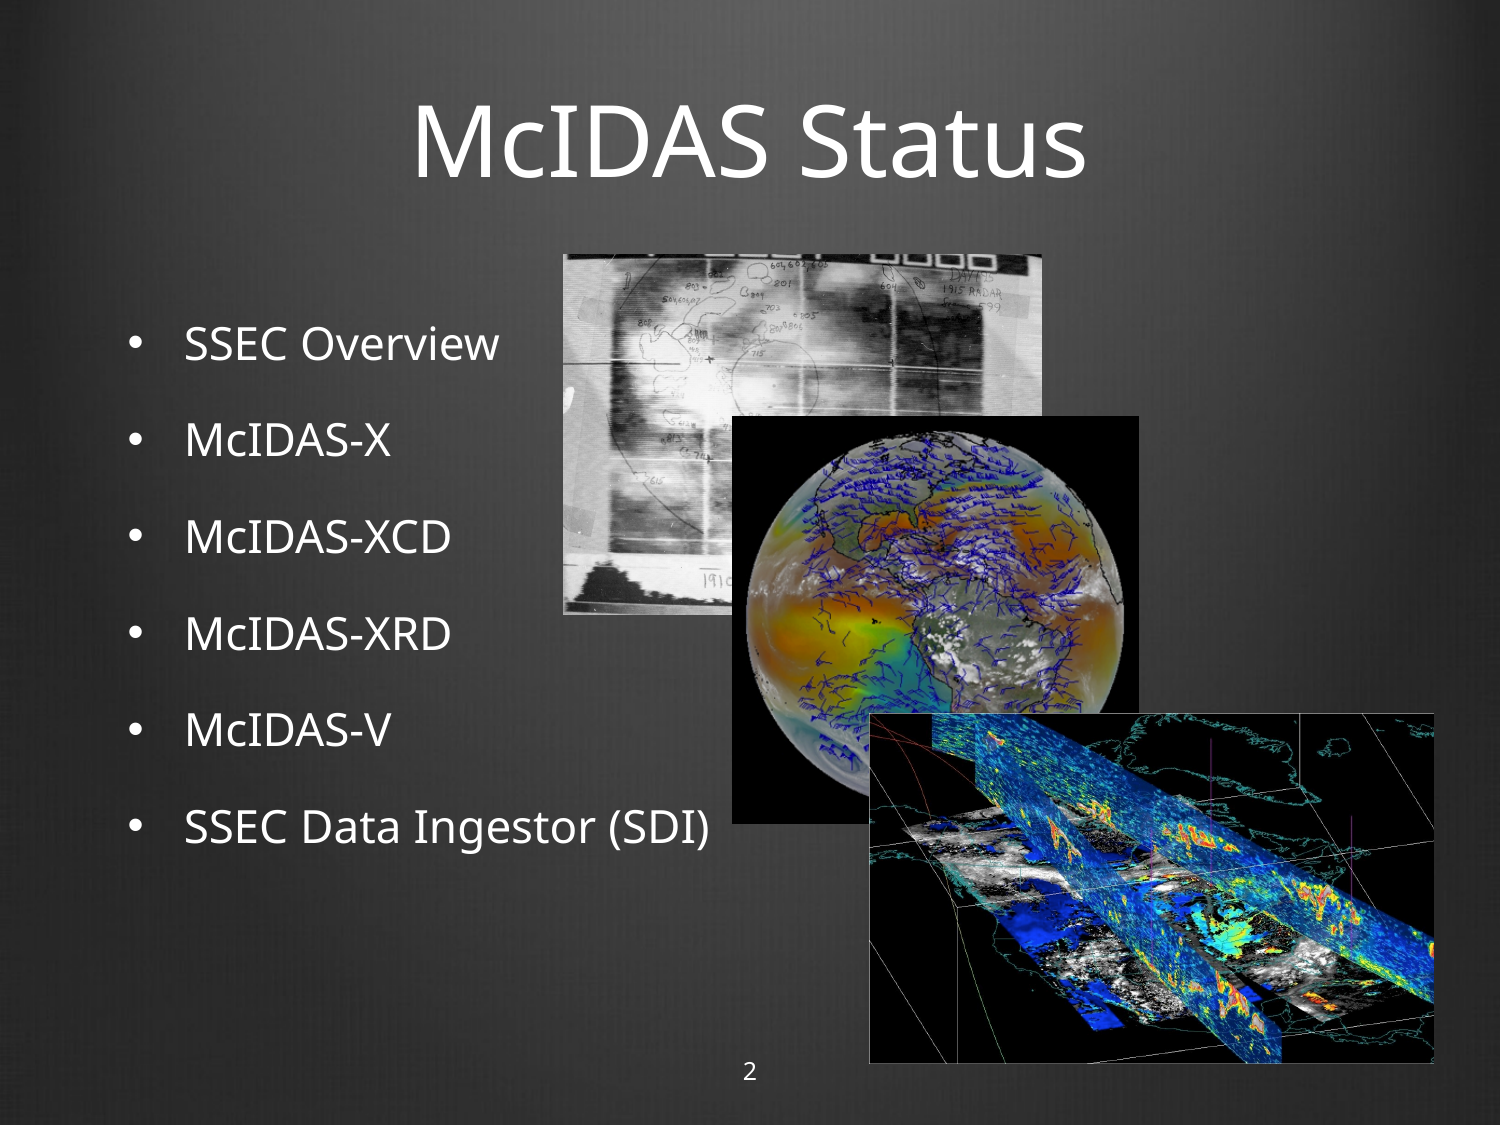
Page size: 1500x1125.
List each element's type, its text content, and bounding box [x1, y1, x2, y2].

title McIDAS Status [112, 19, 1388, 255]
picture [562, 254, 1434, 1064]
list SSEC Overview McIDAS-X McIDAS-XCD McIDAS-XRD McIDAS-V SSEC Data Ingestor (SDI) [112, 306, 865, 1032]
slide_number 2 [693, 1042, 807, 1103]
